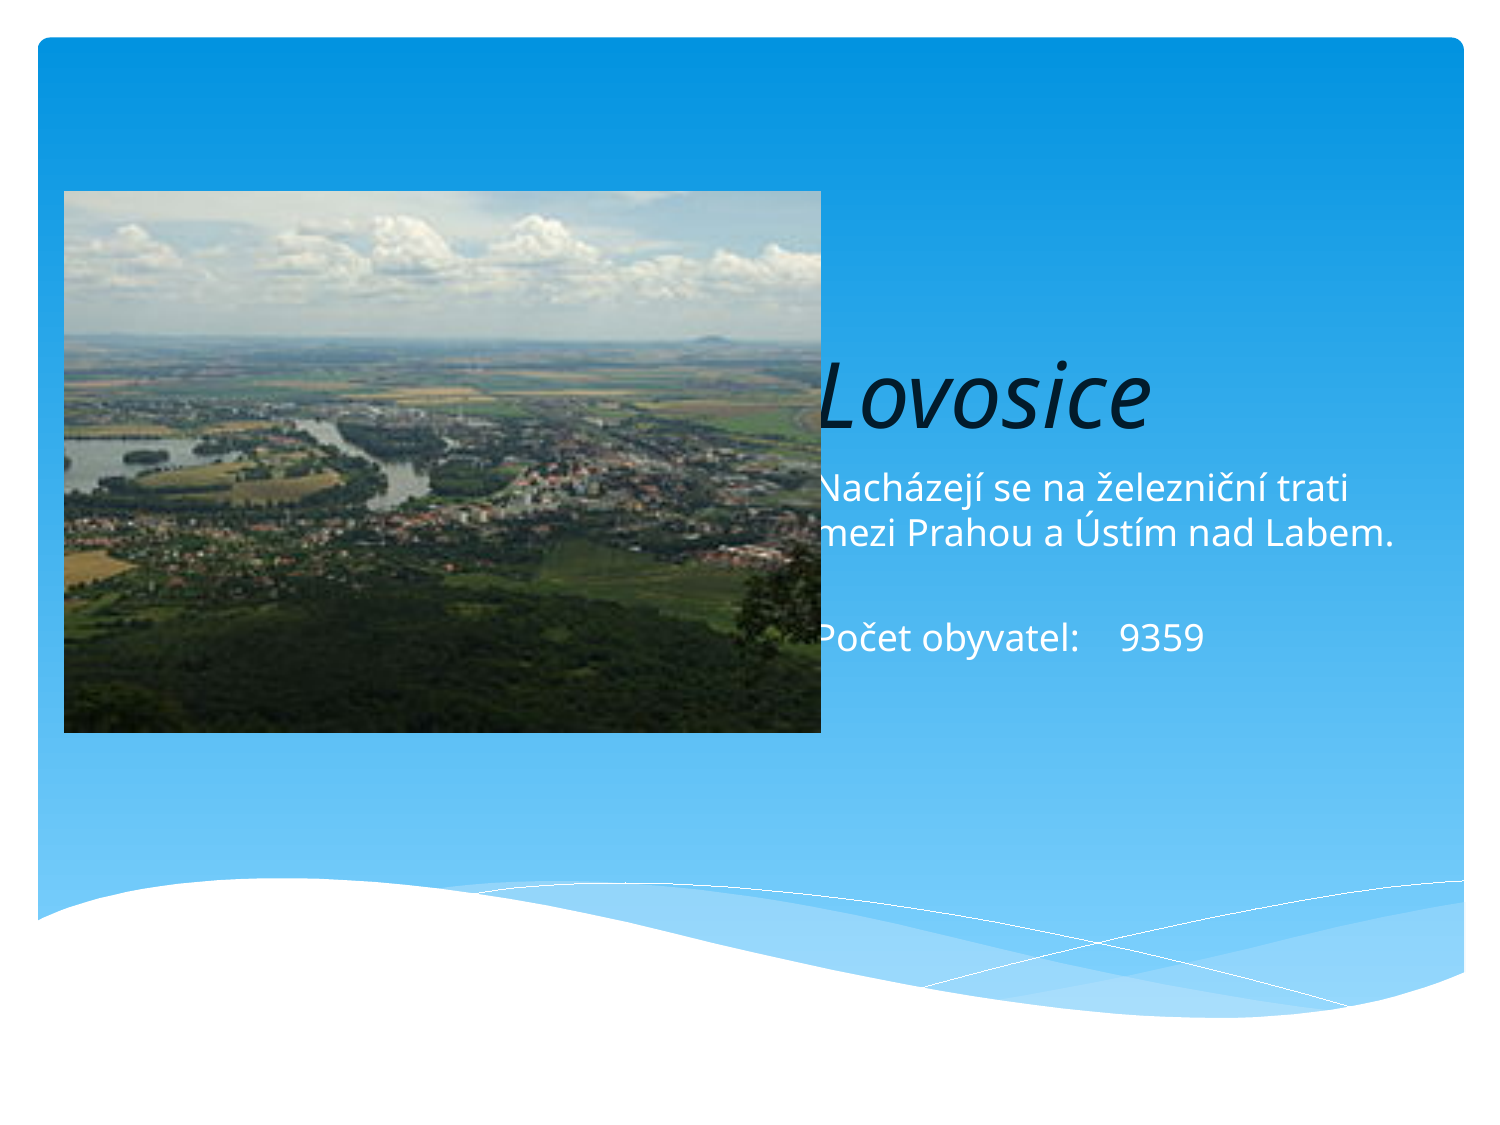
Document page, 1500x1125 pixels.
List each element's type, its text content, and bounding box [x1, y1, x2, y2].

title Lovosice [799, 55, 1425, 455]
picture [64, 190, 822, 734]
list Nacházejí se na železniční trati mezi Prahou a Ústím nad Labem. Počet obyvatel: 9359 [798, 456, 1425, 855]
